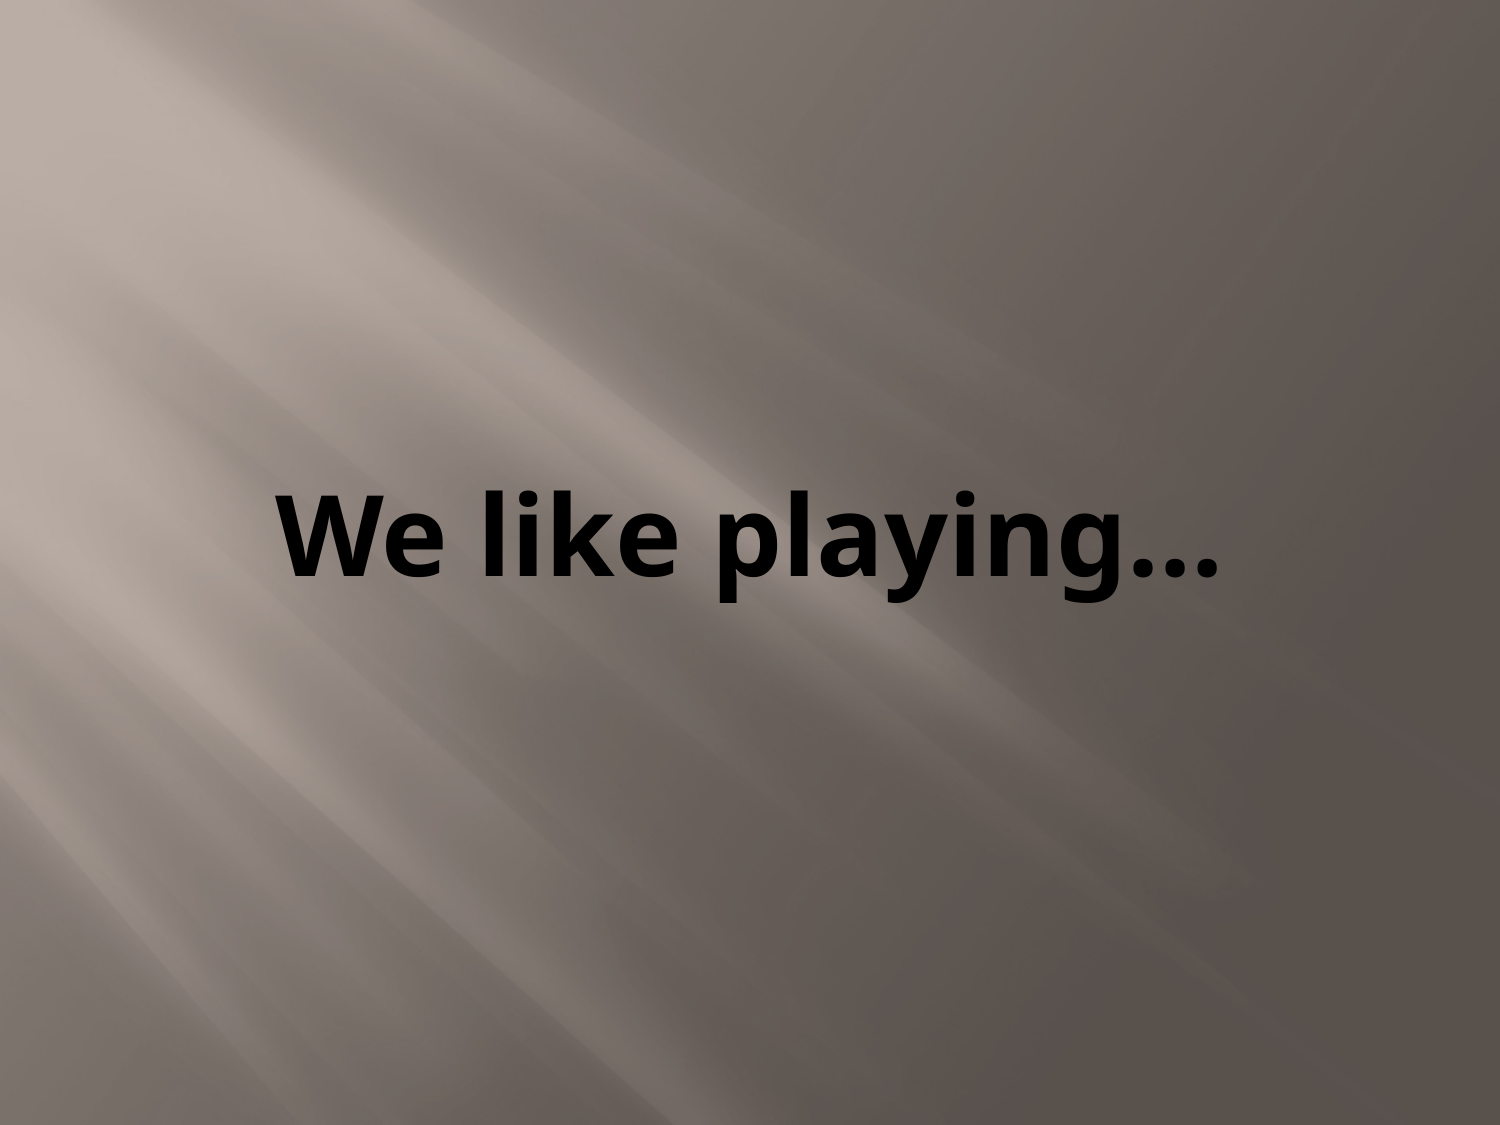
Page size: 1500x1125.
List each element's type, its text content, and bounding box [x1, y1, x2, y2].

title We like playing… [75, 137, 1425, 925]
